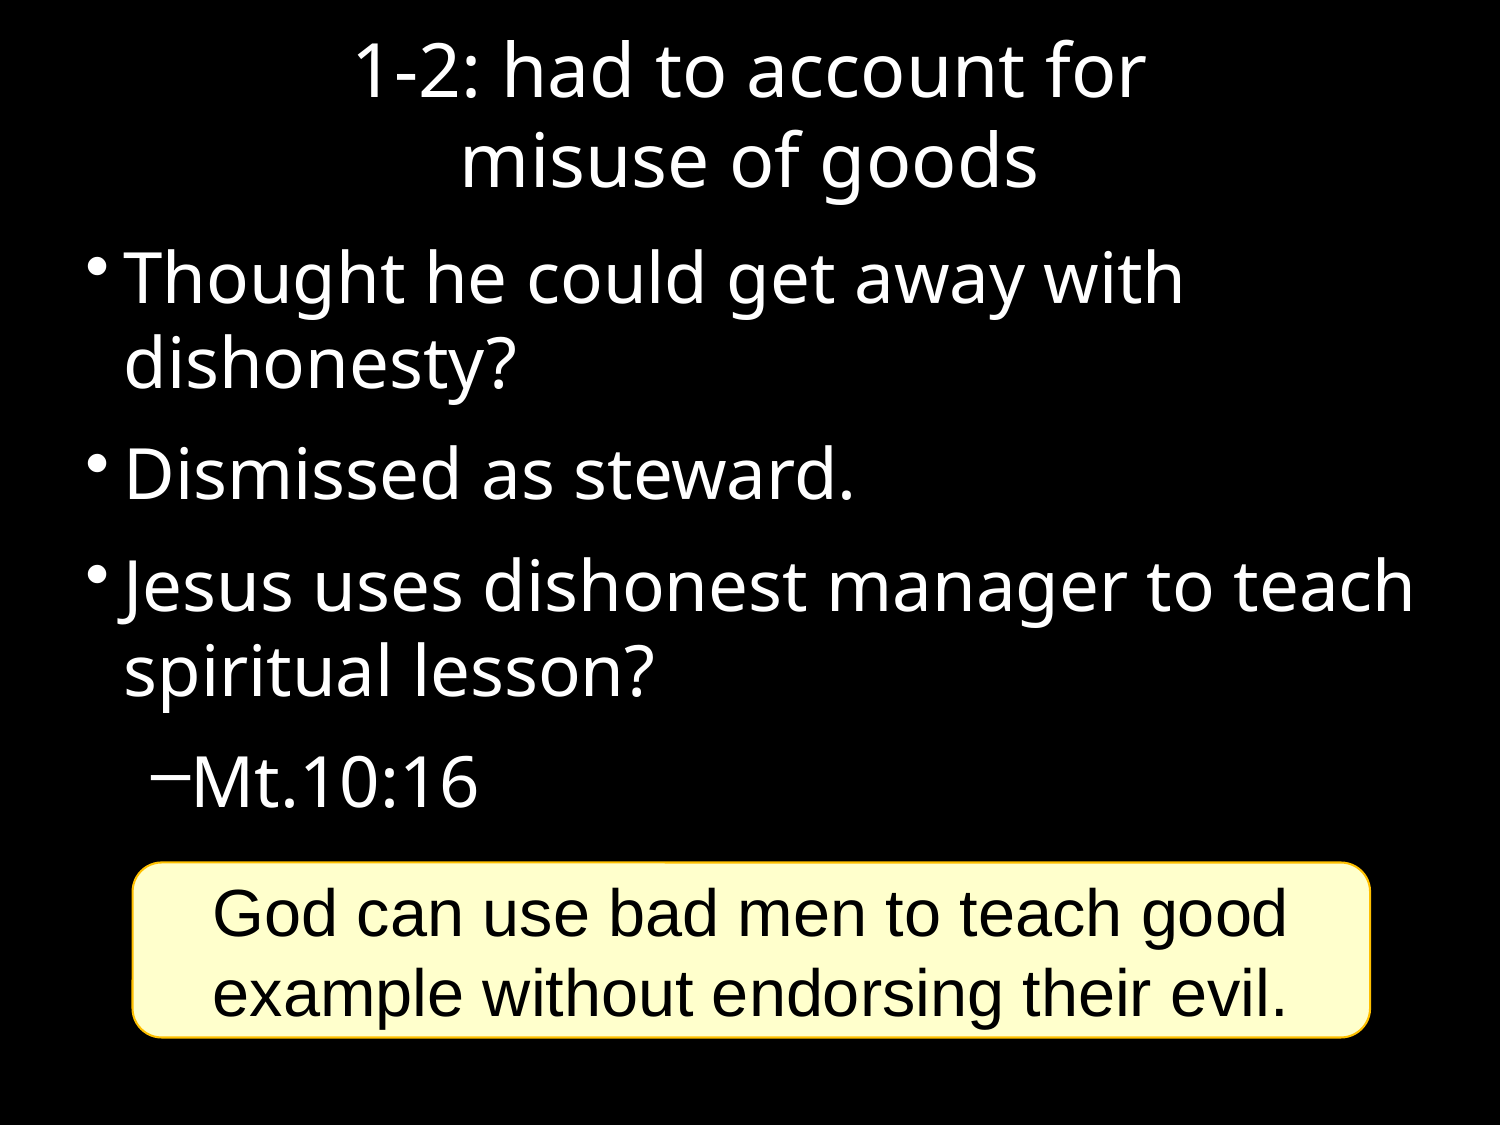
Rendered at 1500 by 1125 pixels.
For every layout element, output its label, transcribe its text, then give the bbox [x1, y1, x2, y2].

list Thought he could get away with dishonesty? Dismissed as steward. Jesus uses dishonest manager to teach spiritual lesson? Mt.10:16 [70, 224, 1433, 1075]
text_box God can use bad men to teach good example without endorsing their evil. [131, 861, 1372, 1039]
title 1-2: had to account for misuse of goods [75, 24, 1425, 200]
